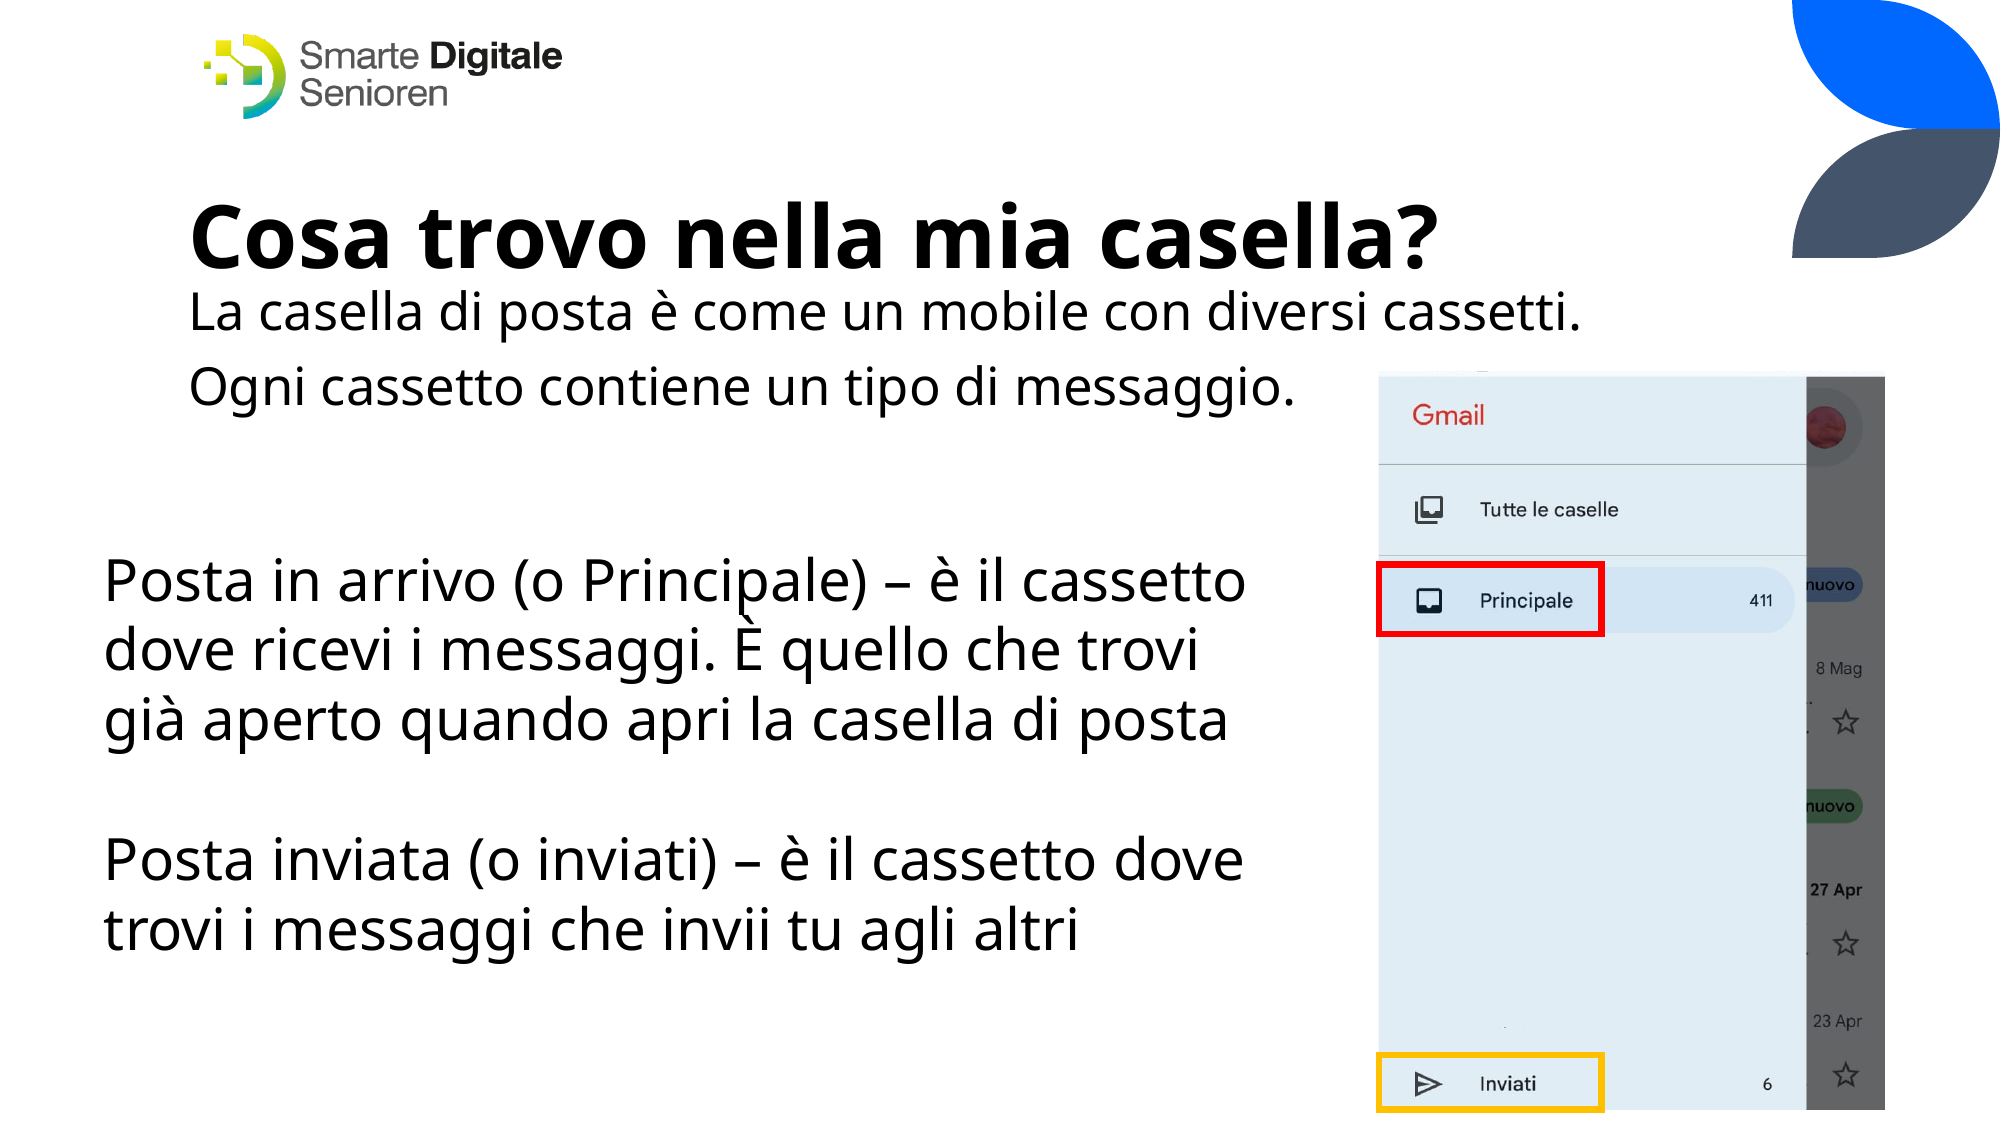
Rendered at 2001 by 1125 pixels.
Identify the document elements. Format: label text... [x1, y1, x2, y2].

picture [1378, 371, 1885, 1110]
picture [191, 0, 574, 153]
text_box La casella di posta è come un mobile con diversi cassetti. Ogni cassetto contiene un tipo di messaggio. [173, 277, 1741, 465]
text_box Posta in arrivo (o Principale) – è il cassetto dove ricevi i messaggi. È quello che trovi già aperto quando apri la casella di posta Posta inviata (o inviati) – è il cassetto dove trovi i messaggi che invii tu agli altri [89, 535, 1285, 970]
title Cosa trovo nella mia casella? [173, 35, 1778, 294]
